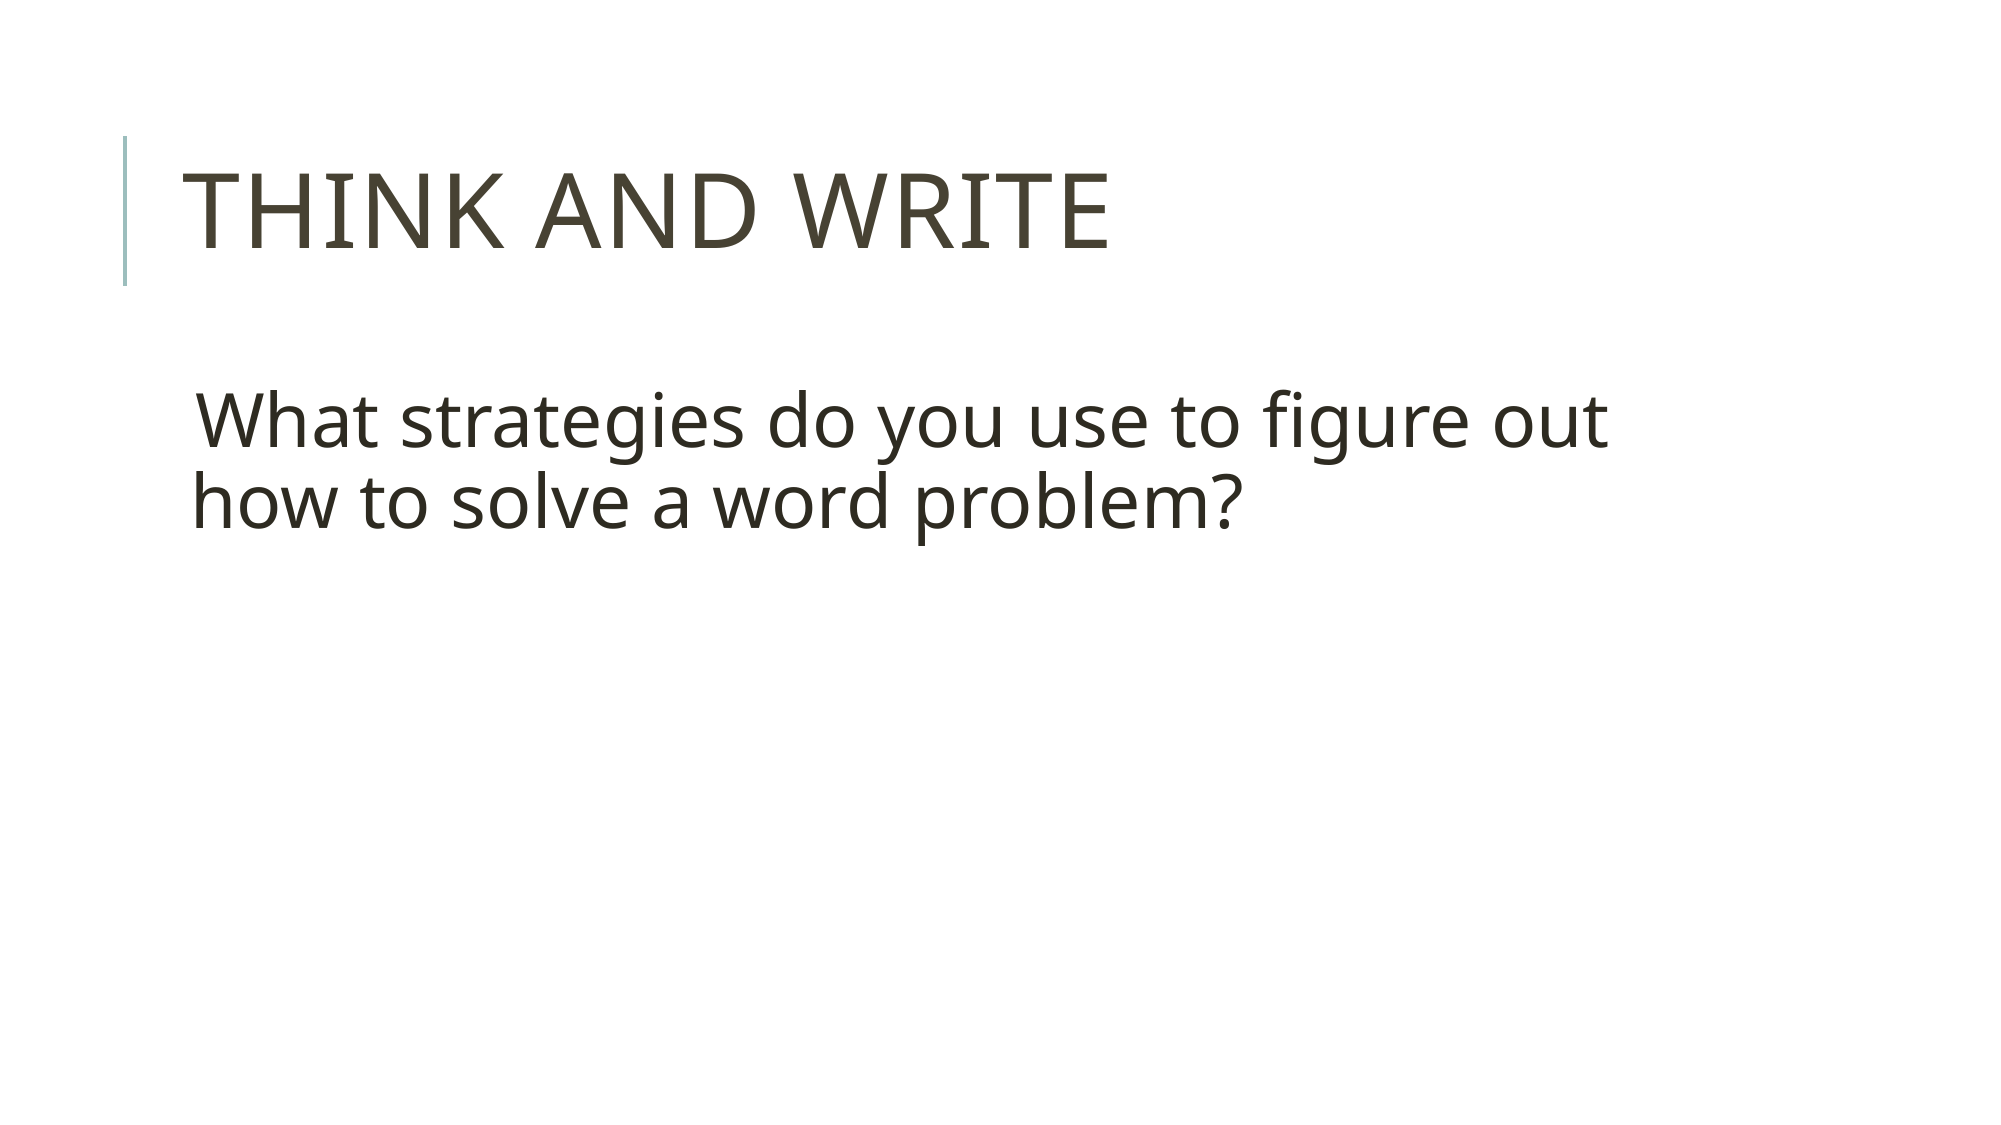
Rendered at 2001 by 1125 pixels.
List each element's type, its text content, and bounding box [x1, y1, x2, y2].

title Think and write [168, 96, 1763, 342]
list What strategies do you use to figure out how to solve a word problem? [168, 375, 1763, 1035]
